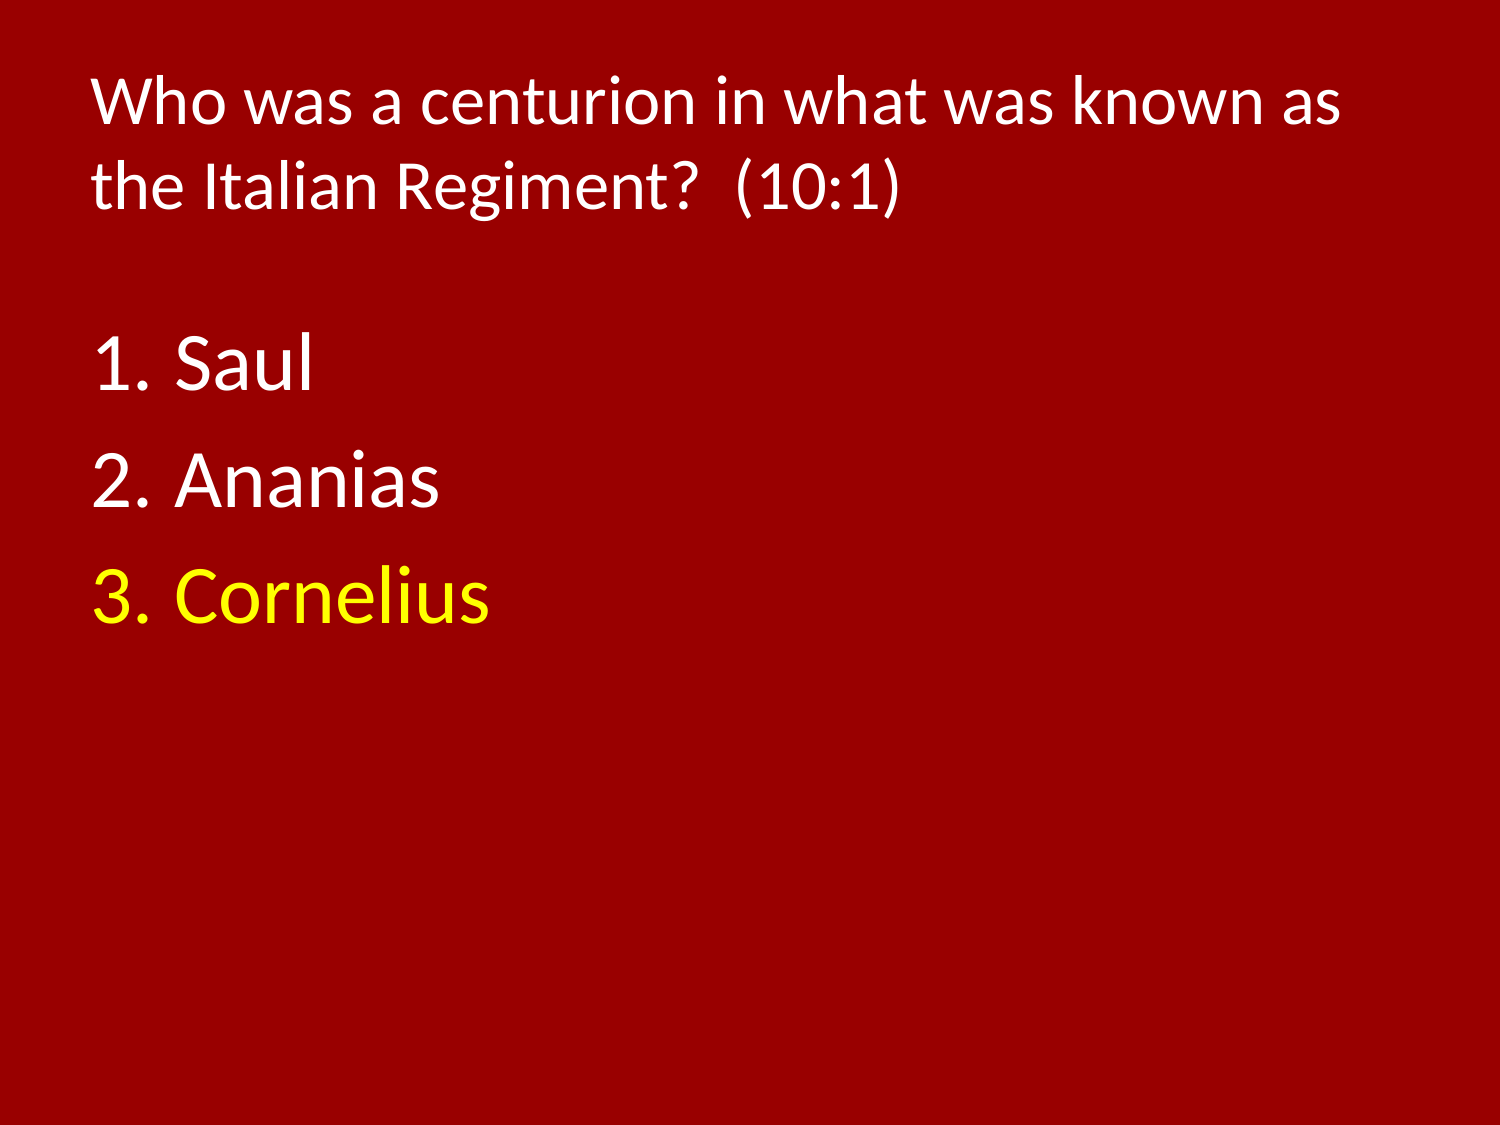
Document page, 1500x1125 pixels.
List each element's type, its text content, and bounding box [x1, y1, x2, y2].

list Saul Ananias Cornelius [75, 299, 1425, 1005]
title Who was a centurion in what was known as the Italian Regiment? (10:1) [75, 45, 1425, 233]
